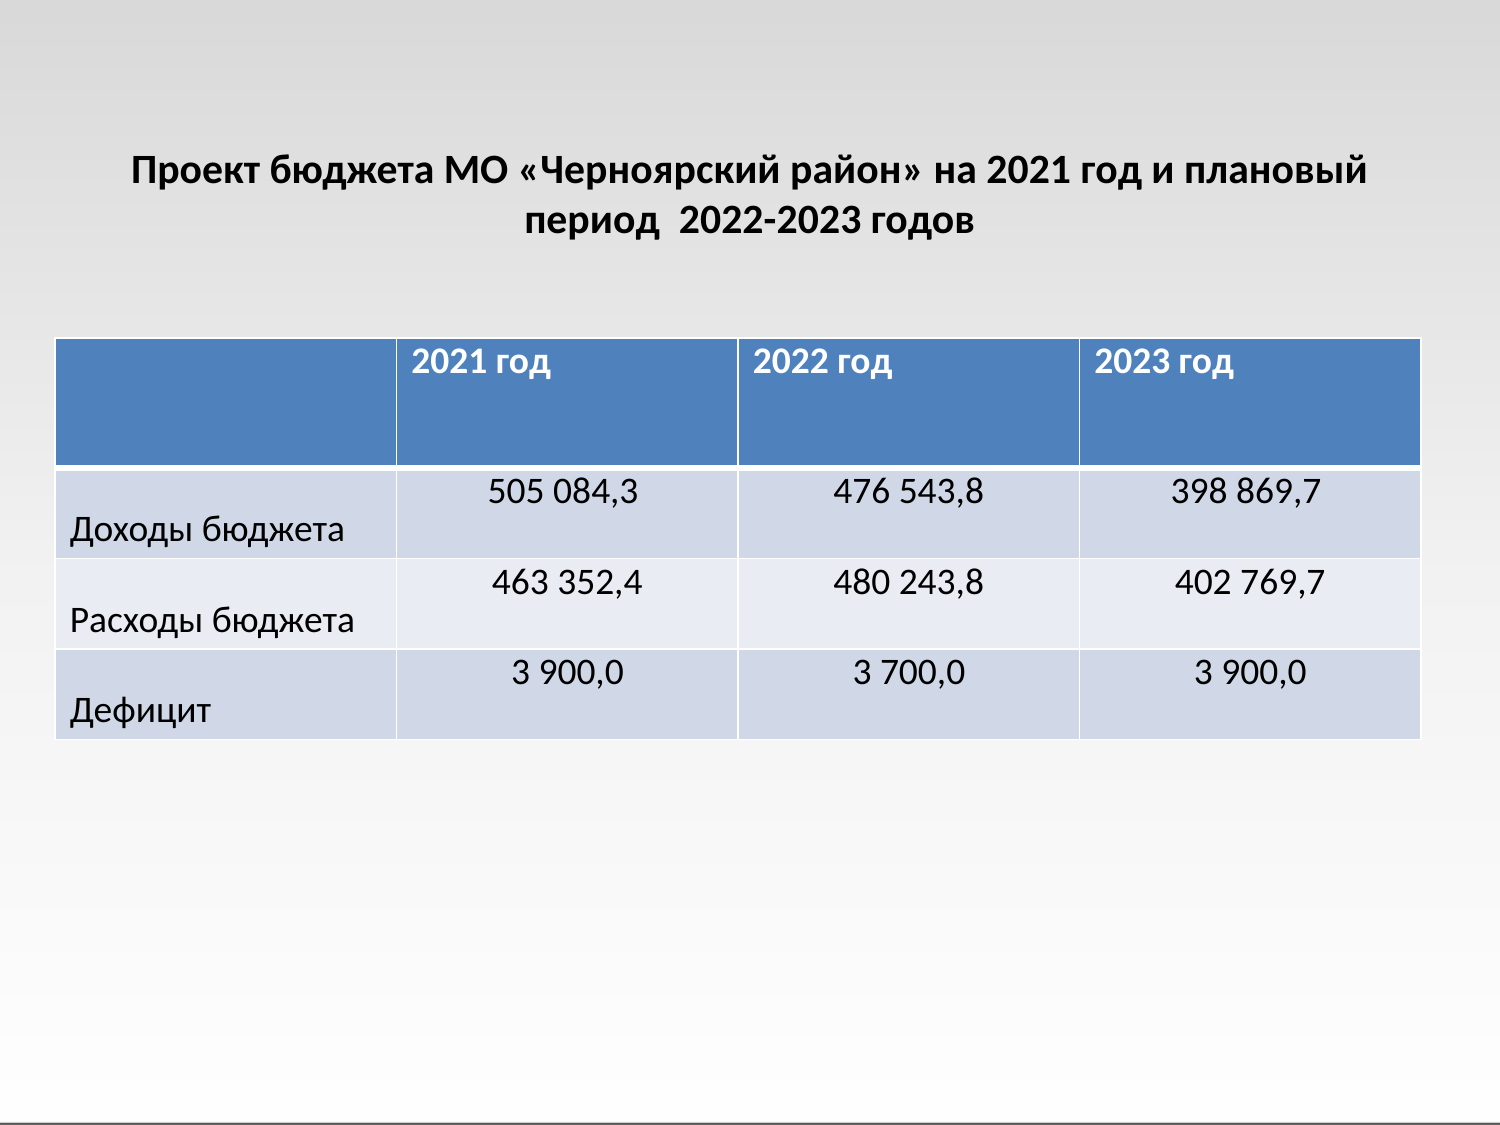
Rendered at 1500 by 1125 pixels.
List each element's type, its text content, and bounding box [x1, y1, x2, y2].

table_cell 463 352,4 [397, 559, 737, 648]
table_cell 480 243,8 [739, 559, 1079, 648]
table_header [56, 339, 396, 465]
table_cell 3 700,0 [739, 650, 1079, 739]
table_cell 402 769,7 [1080, 559, 1420, 648]
table_cell 505 084,3 [397, 471, 737, 558]
table_cell 3 900,0 [397, 650, 737, 739]
table_cell Дефицит [56, 650, 396, 739]
table_cell 3 900,0 [1080, 650, 1420, 739]
table_cell 476 543,8 [739, 471, 1079, 558]
table_header 2021 год [397, 339, 737, 465]
table_cell Расходы бюджета [56, 559, 396, 648]
table_cell Доходы бюджета [56, 471, 396, 558]
table_header 2023 год [1080, 339, 1420, 465]
title Проект бюджета МО «Черноярский район» на 2021 год и плановый период 2022-2023 годов [58, 141, 1442, 244]
table_cell 398 869,7 [1080, 471, 1420, 558]
picture [0, 0, 1500, 1125]
table_header 2022 год [739, 339, 1079, 465]
